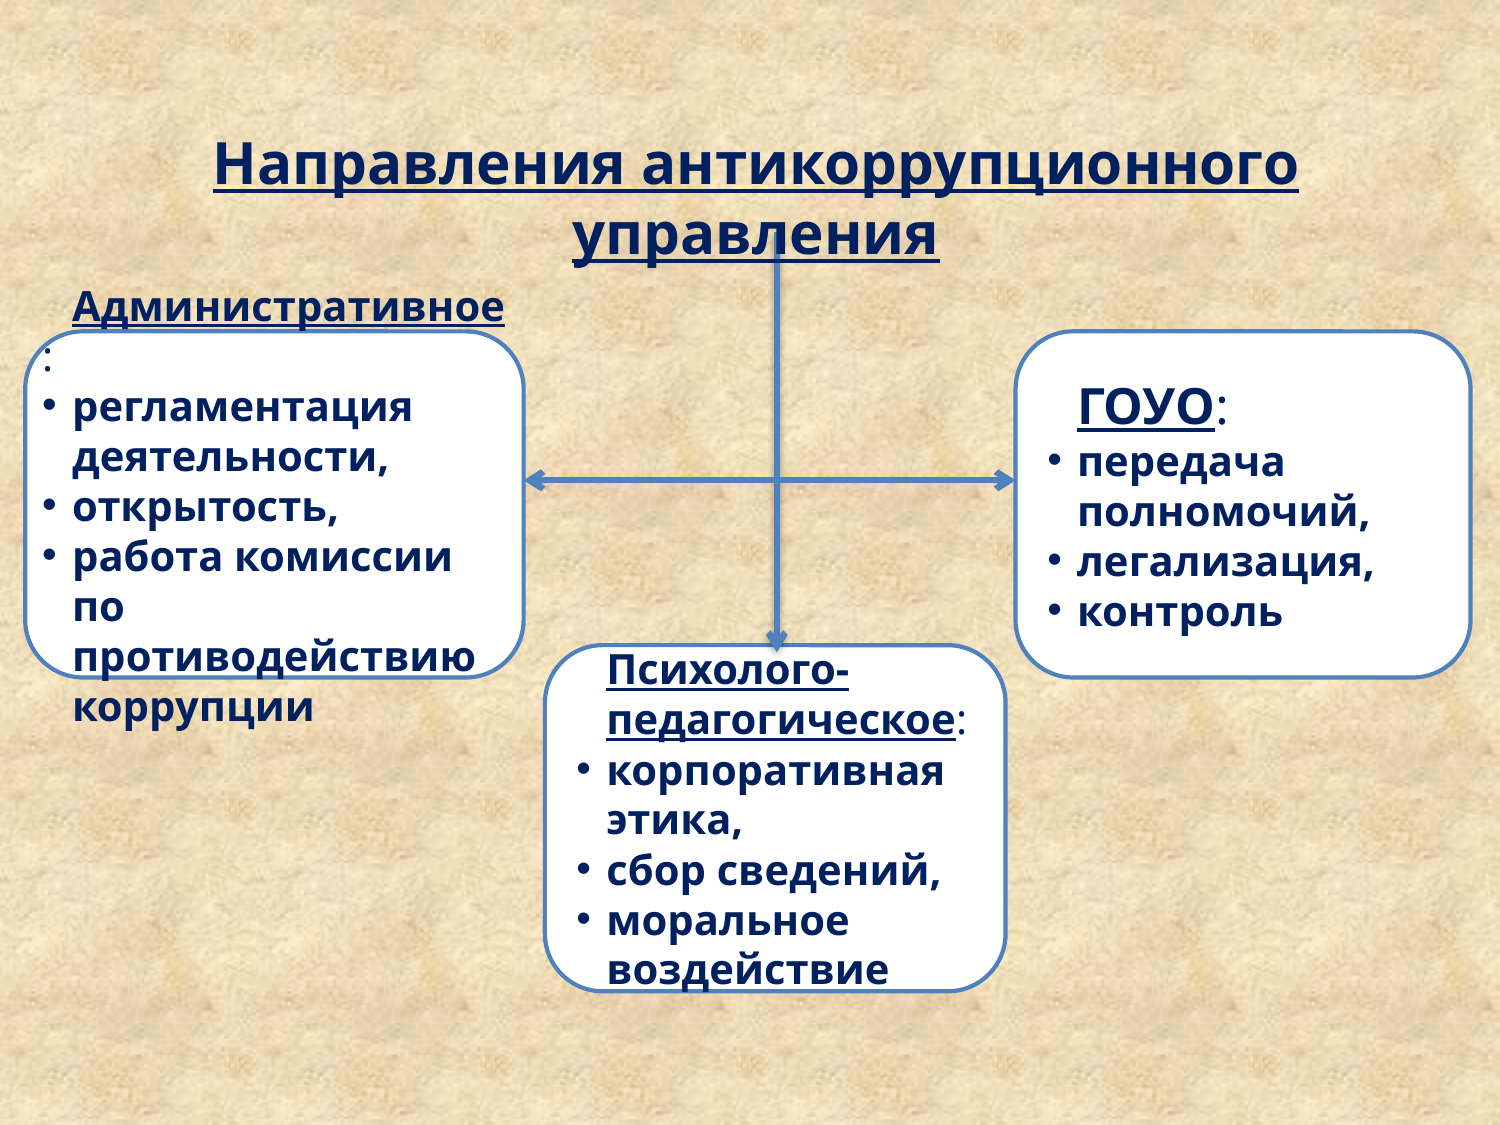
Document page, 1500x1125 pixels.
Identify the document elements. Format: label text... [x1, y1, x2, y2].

text_box Направления антикоррупционного управления [88, 118, 1424, 274]
text_box Психолого-педагогическое: корпоративная этика, сбор сведений, моральное воздействие [542, 643, 1008, 994]
text_box ГОУО: передача полномочий, легализация, контроль [1013, 329, 1473, 680]
picture [0, 0, 1500, 1125]
text_box Административное: регламентация деятельности, открытость, работа комиссии по противодействию коррупции [23, 329, 526, 680]
